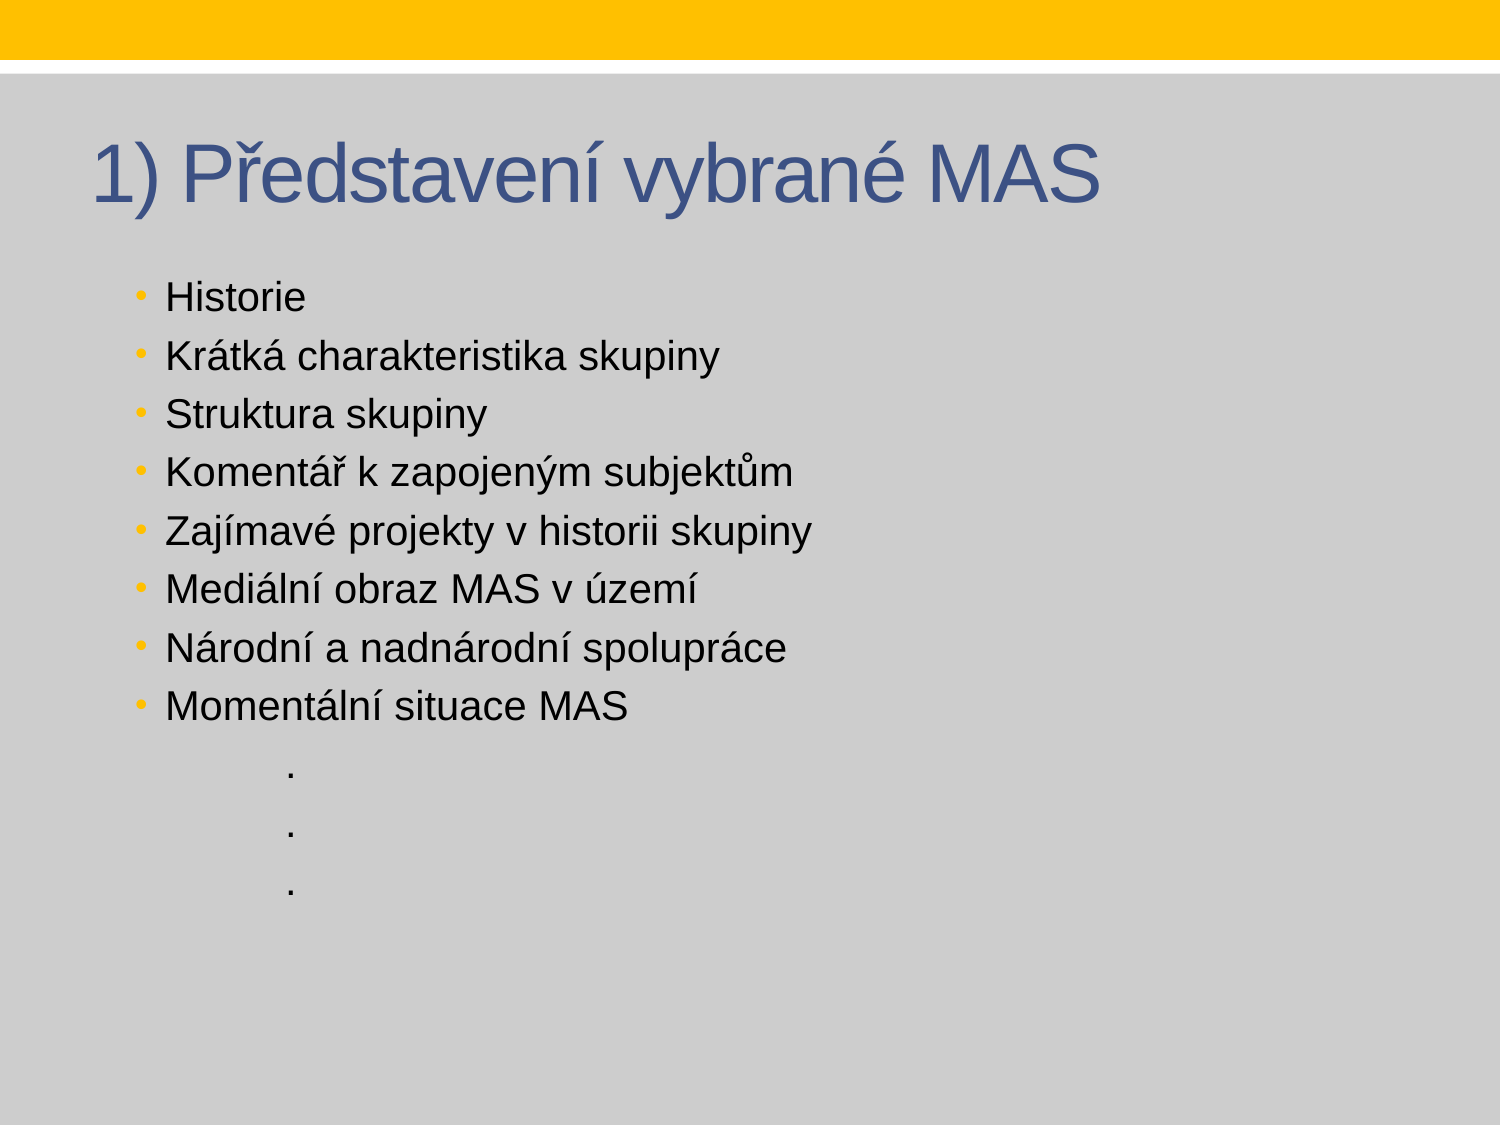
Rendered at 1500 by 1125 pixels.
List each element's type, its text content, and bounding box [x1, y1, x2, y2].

list Historie Krátká charakteristika skupiny Struktura skupiny Komentář k zapojeným subjektům Zajímavé projekty v historii skupiny Mediální obraz MAS v území Národní a nadnárodní spolupráce Momentální situace MAS . . . [75, 262, 1425, 1063]
title 1) Představení vybrané MAS [75, 87, 1425, 250]
